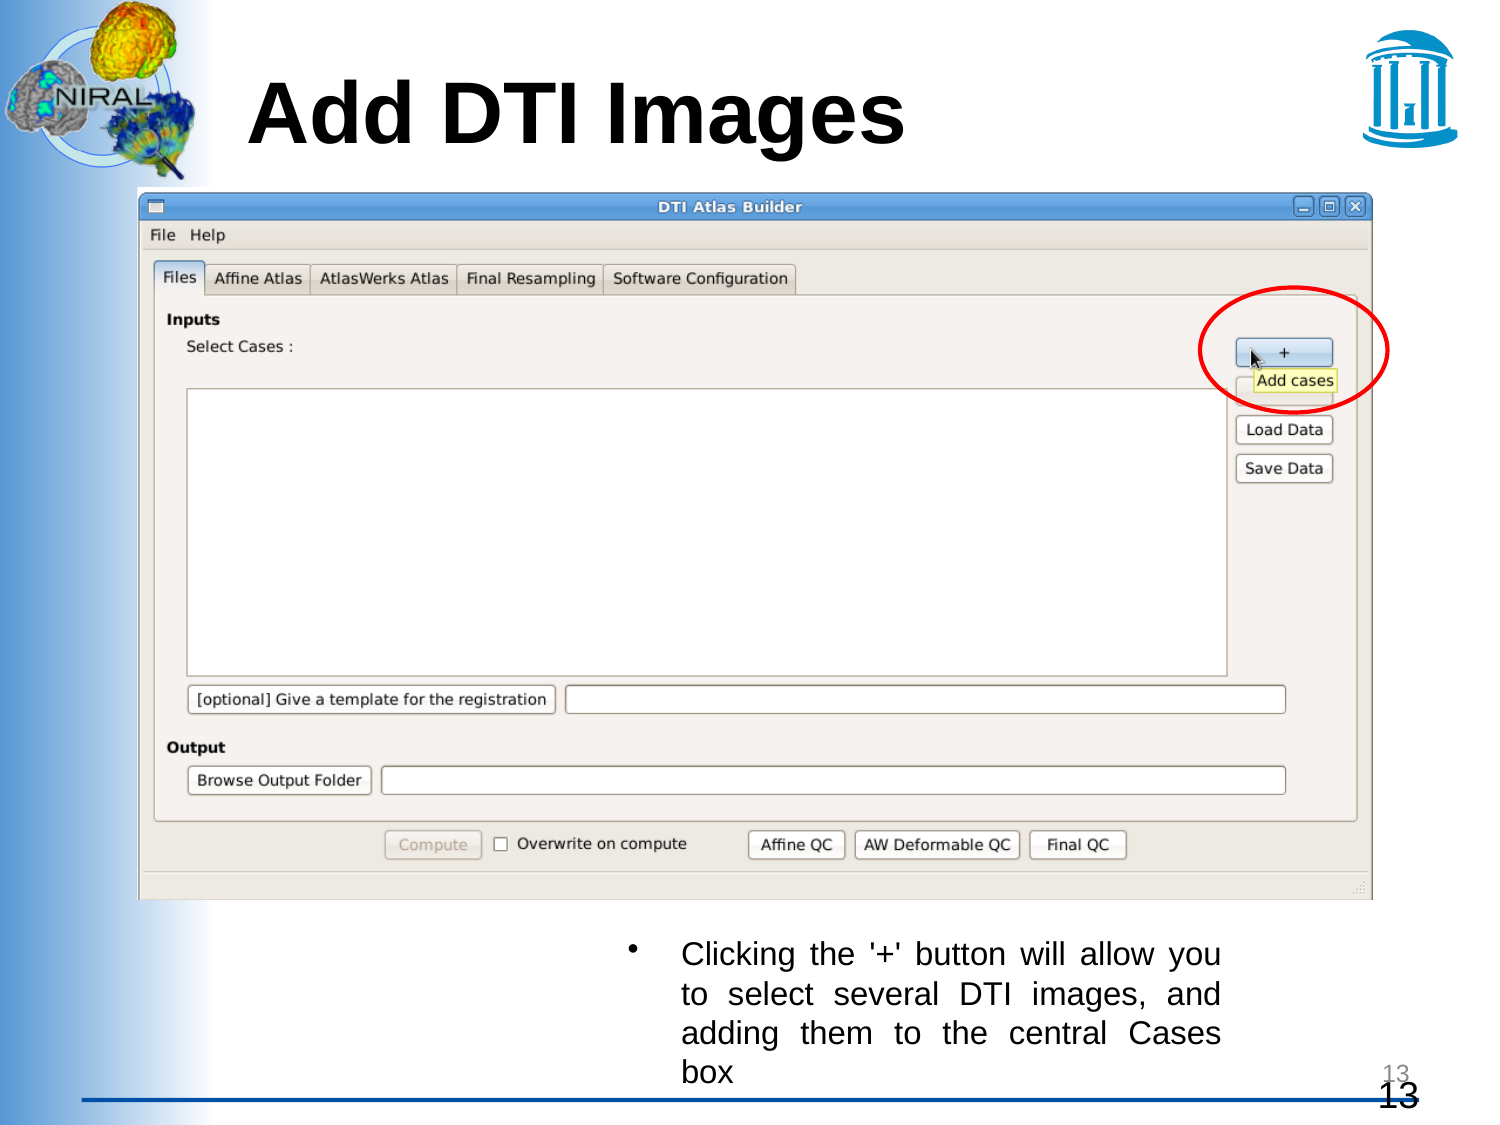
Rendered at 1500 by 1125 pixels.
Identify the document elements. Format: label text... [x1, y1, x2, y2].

text_box [1379, 320, 1390, 380]
title Add DTI Images [230, 37, 1426, 181]
picture [1362, 24, 1460, 150]
picture [137, 187, 1376, 901]
slide_number 13 [1074, 1042, 1425, 1103]
list Clicking the '+' button will allow you to select several DTI images, and adding them to the central Cases box [612, 924, 1238, 1101]
